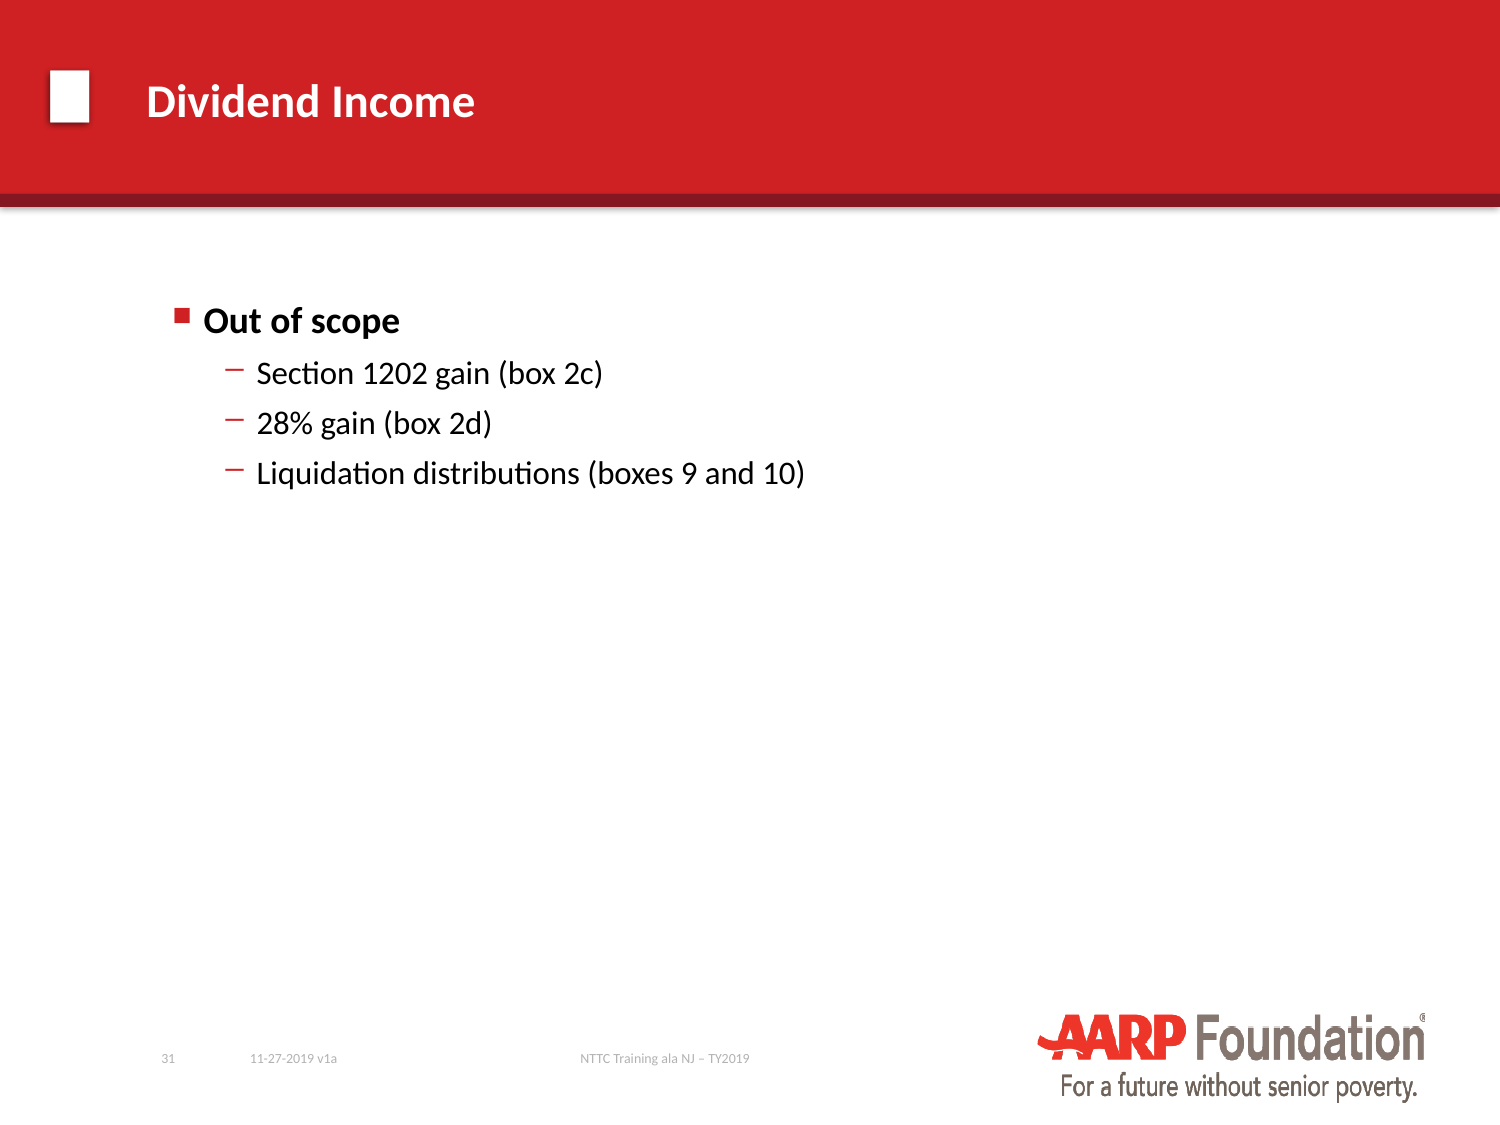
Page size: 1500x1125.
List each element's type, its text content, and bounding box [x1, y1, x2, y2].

title Dividend Income [131, 4, 1331, 193]
footer NTTC Training ala NJ – TY2019 [427, 1027, 903, 1088]
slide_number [234, 1027, 399, 1088]
list Out of scope Section 1202 gain (box 2c) 28% gain (box 2d) Liquidation distributions (boxes 9 and 10) [157, 288, 1358, 949]
slide_number 31 [75, 1027, 191, 1088]
